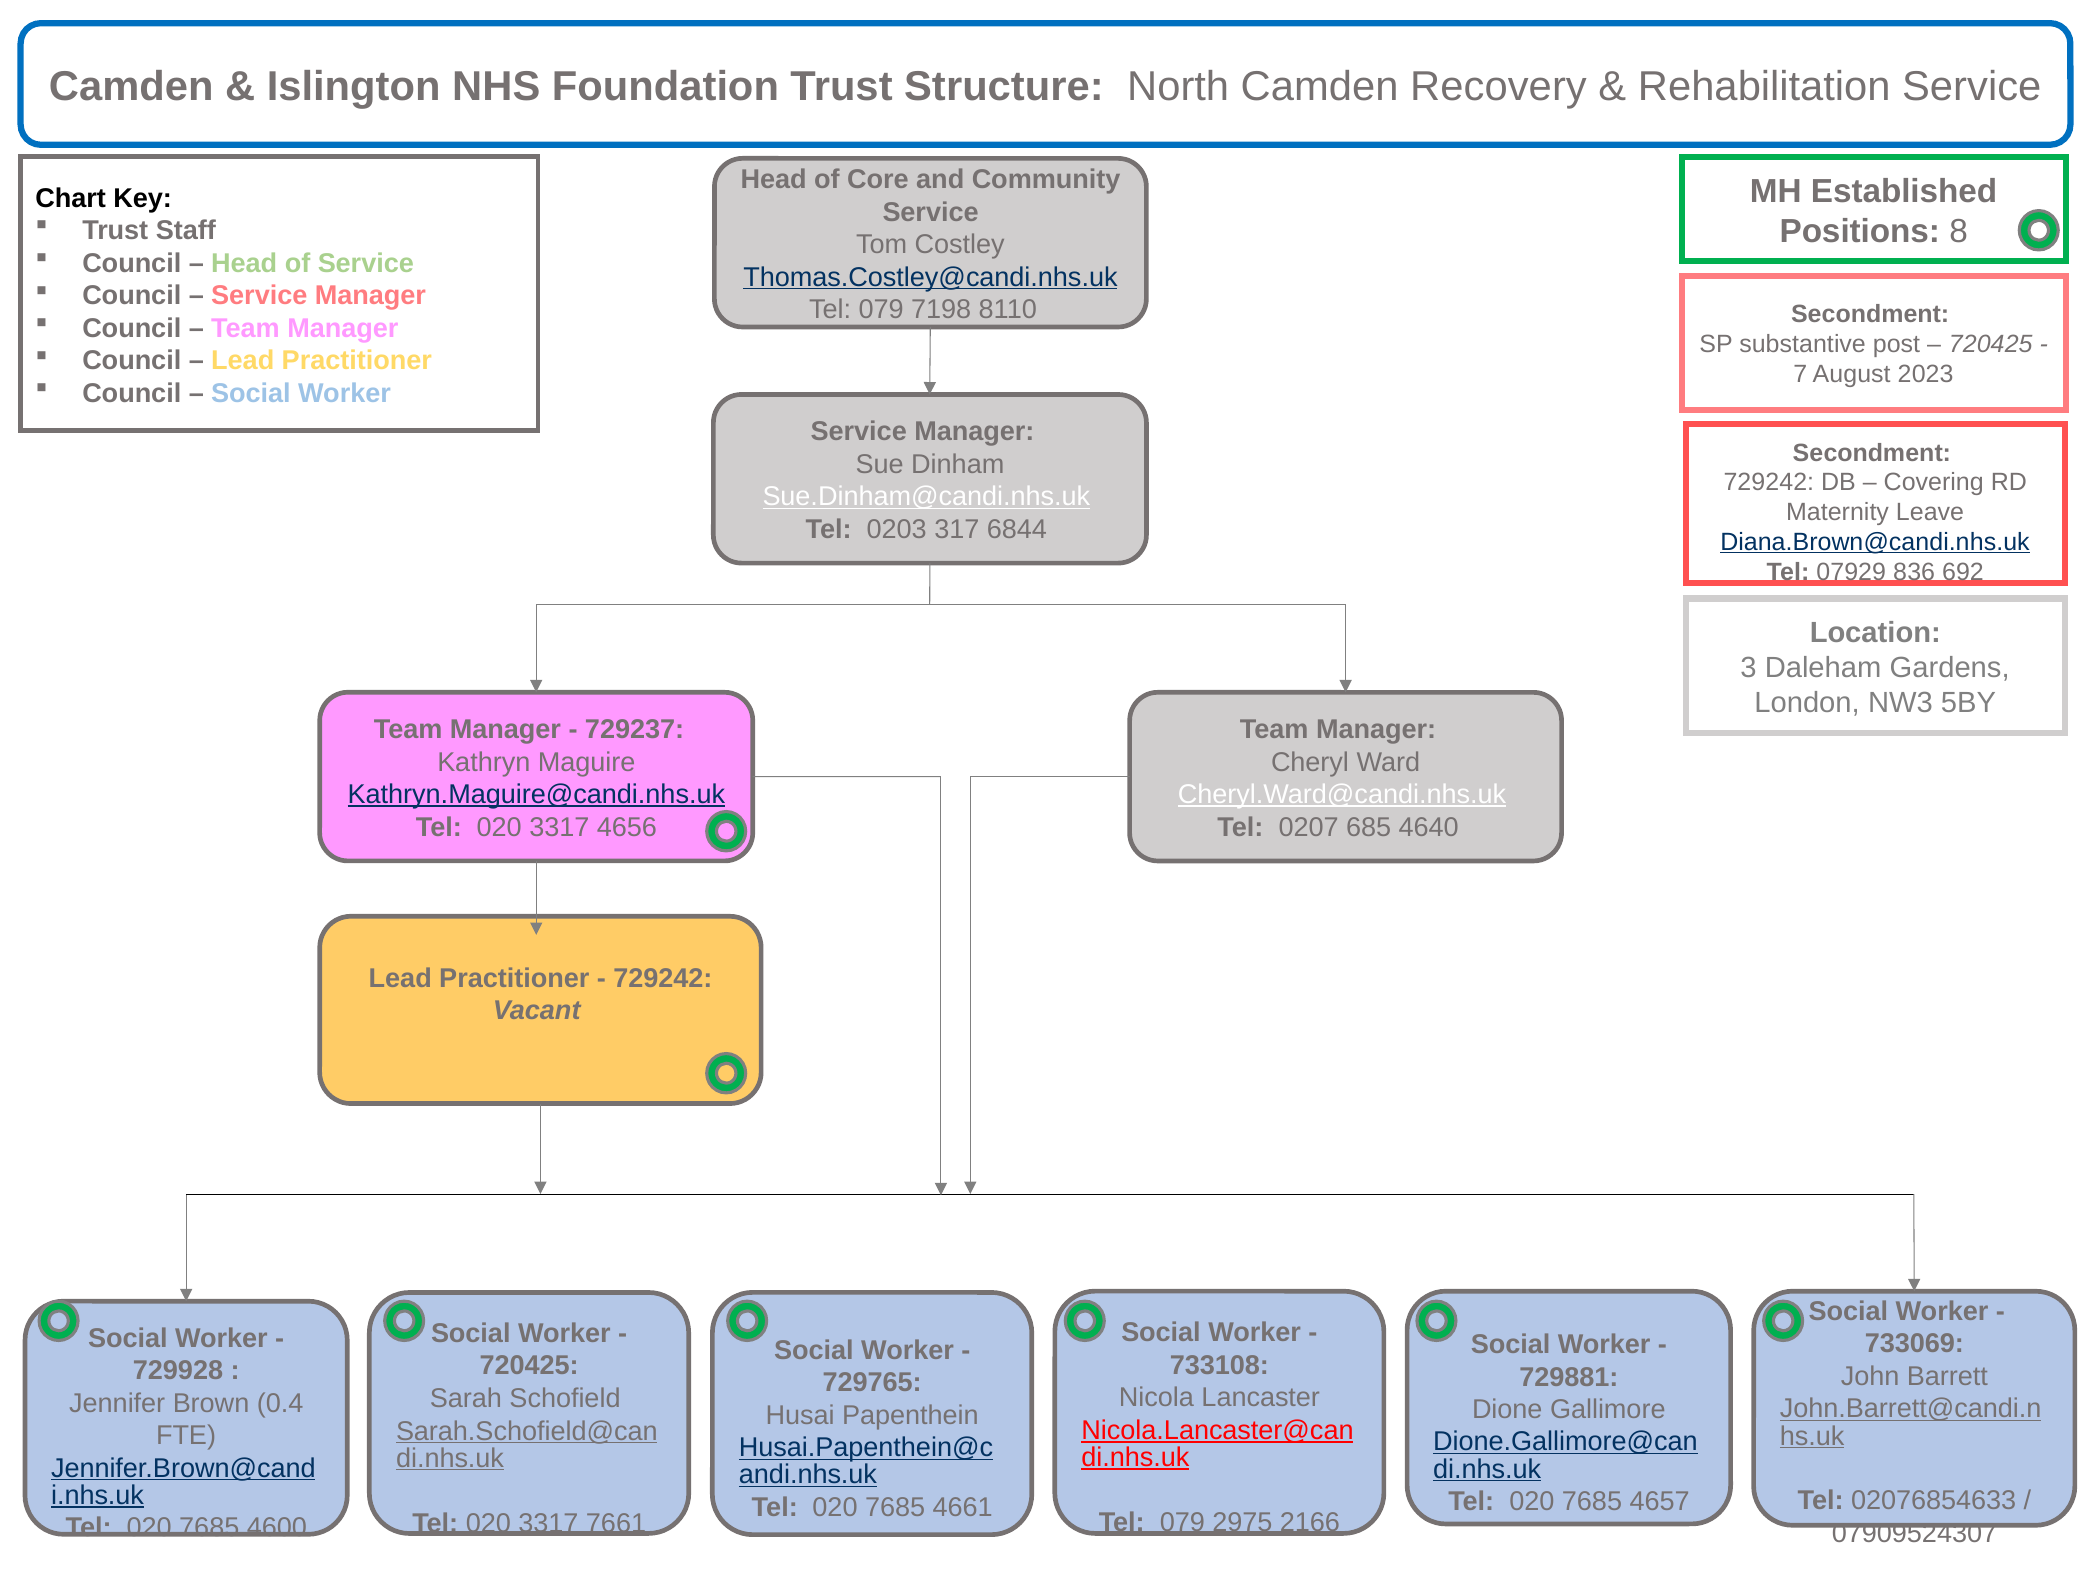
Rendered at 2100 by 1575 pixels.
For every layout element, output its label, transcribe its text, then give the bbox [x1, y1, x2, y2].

text_box Service Manager: Sue Dinham Sue.Dinham@candi.nhs.uk Tel: 0203 317 6844 [712, 393, 1148, 565]
text_box Secondment: 729242: DB – Covering RD Maternity Leave Diana.Brown@candi.nhs.uk Tel: 07929 836 692 [1685, 423, 2066, 584]
text_box Social Worker - 733108: Nicola Lancaster Nicola.Lancaster@candi.nhs.uk Tel: 079 2975 2166 [1053, 1290, 1385, 1535]
text_box Social Worker - 729765: Husai Papenthein Husai.Papenthein@candi.nhs.uk Tel: 020 7685 4661 [711, 1291, 1033, 1536]
text_box Social Worker - 729928 : Jennifer Brown (0.4 FTE) Jennifer.Brown@candi.nhs.uk Tel: 020 7685 4600 [23, 1300, 349, 1536]
text_box [705, 810, 747, 852]
text_box Team Manager: Cheryl Ward Cheryl.Ward@candi.nhs.uk Tel: 0207 685 4640 [1128, 691, 1563, 862]
text_box MH Established Positions: 8 [1681, 156, 2067, 262]
text_box Head of Core and Community Service Tom Costley Thomas.Costley@candi.nhs.uk Tel: 079 7198 8110 [713, 157, 1148, 329]
text_box [1762, 1300, 1804, 1342]
text_box [38, 1300, 80, 1342]
text_box [705, 1052, 747, 1094]
text_box [383, 1300, 425, 1342]
text_box Team Manager - 729237: Kathryn Maguire Kathryn.Maguire@candi.nhs.uk Tel: 020 3317 4656 [318, 691, 754, 862]
text_box [2018, 209, 2060, 251]
text_box Camden & Islington NHS Foundation Trust Structure: North Camden Recovery & Rehabilitation Service [19, 22, 2072, 146]
text_box Location: 3 Daleham Gardens, London, NW3 5BY [1685, 597, 2066, 734]
text_box Social Worker - 733069: John Barrett John.Barrett@candi.nhs.uk Tel: 02076854633 / 07909524307 [1752, 1290, 2076, 1527]
text_box Secondment: SP substantive post – 720425 - 7 August 2023 [1681, 275, 2067, 411]
text_box Social Worker - 720425: Sarah Schofield Sarah.Schofield@candi.nhs.uk Tel: 020 3317 7661 [368, 1291, 690, 1535]
text_box [1415, 1300, 1457, 1342]
text_box [1064, 1300, 1106, 1342]
text_box Lead Practitioner - 729242: Vacant [318, 915, 763, 1105]
text_box Chart Key: Trust Staff Council – Head of Service Council – Service Manager Council – Team Manager Council – Lead Practitioner Council – Social Worker [20, 156, 539, 432]
text_box [726, 1300, 768, 1342]
text_box Social Worker - 729881: Dione Gallimore Dione.Gallimore@candi.nhs.uk Tel: 020 7685 4657 [1406, 1290, 1732, 1526]
